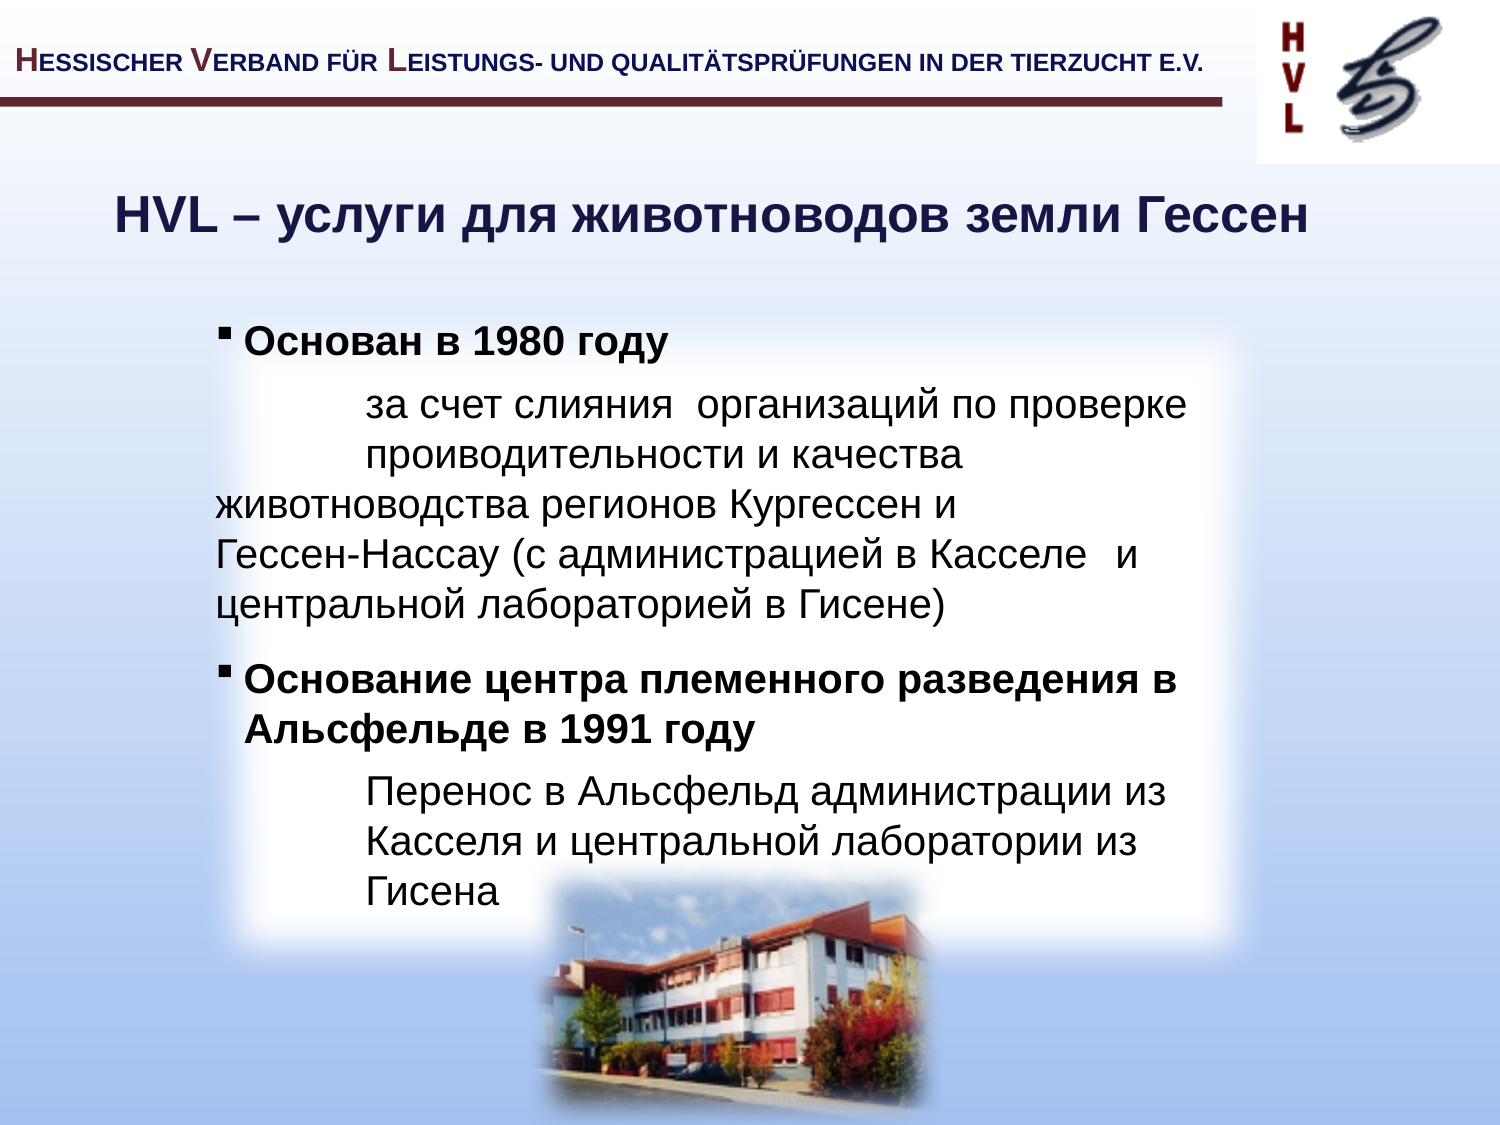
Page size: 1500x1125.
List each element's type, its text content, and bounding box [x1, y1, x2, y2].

picture [1257, 0, 1500, 164]
text_box Центральная лаборатория в Альсфельде [258, 365, 1213, 924]
text_box HVL – услуги для животноводов земли Гессен [100, 172, 1341, 250]
picture [526, 853, 944, 1125]
text_box Основан в 1980 году за счет слияния организаций по проверке проиводительности и качества животноводства регионов Кургессен и Гессен-Нассау (с администрацией в Касселе и центральной лабораторией в Гисене) Основание центра племенного разведения в Альсфельде в 1991 году Перенос в Альсфельд администрации из Касселя и центральной лаборатории из Гисена [266, 372, 1205, 919]
